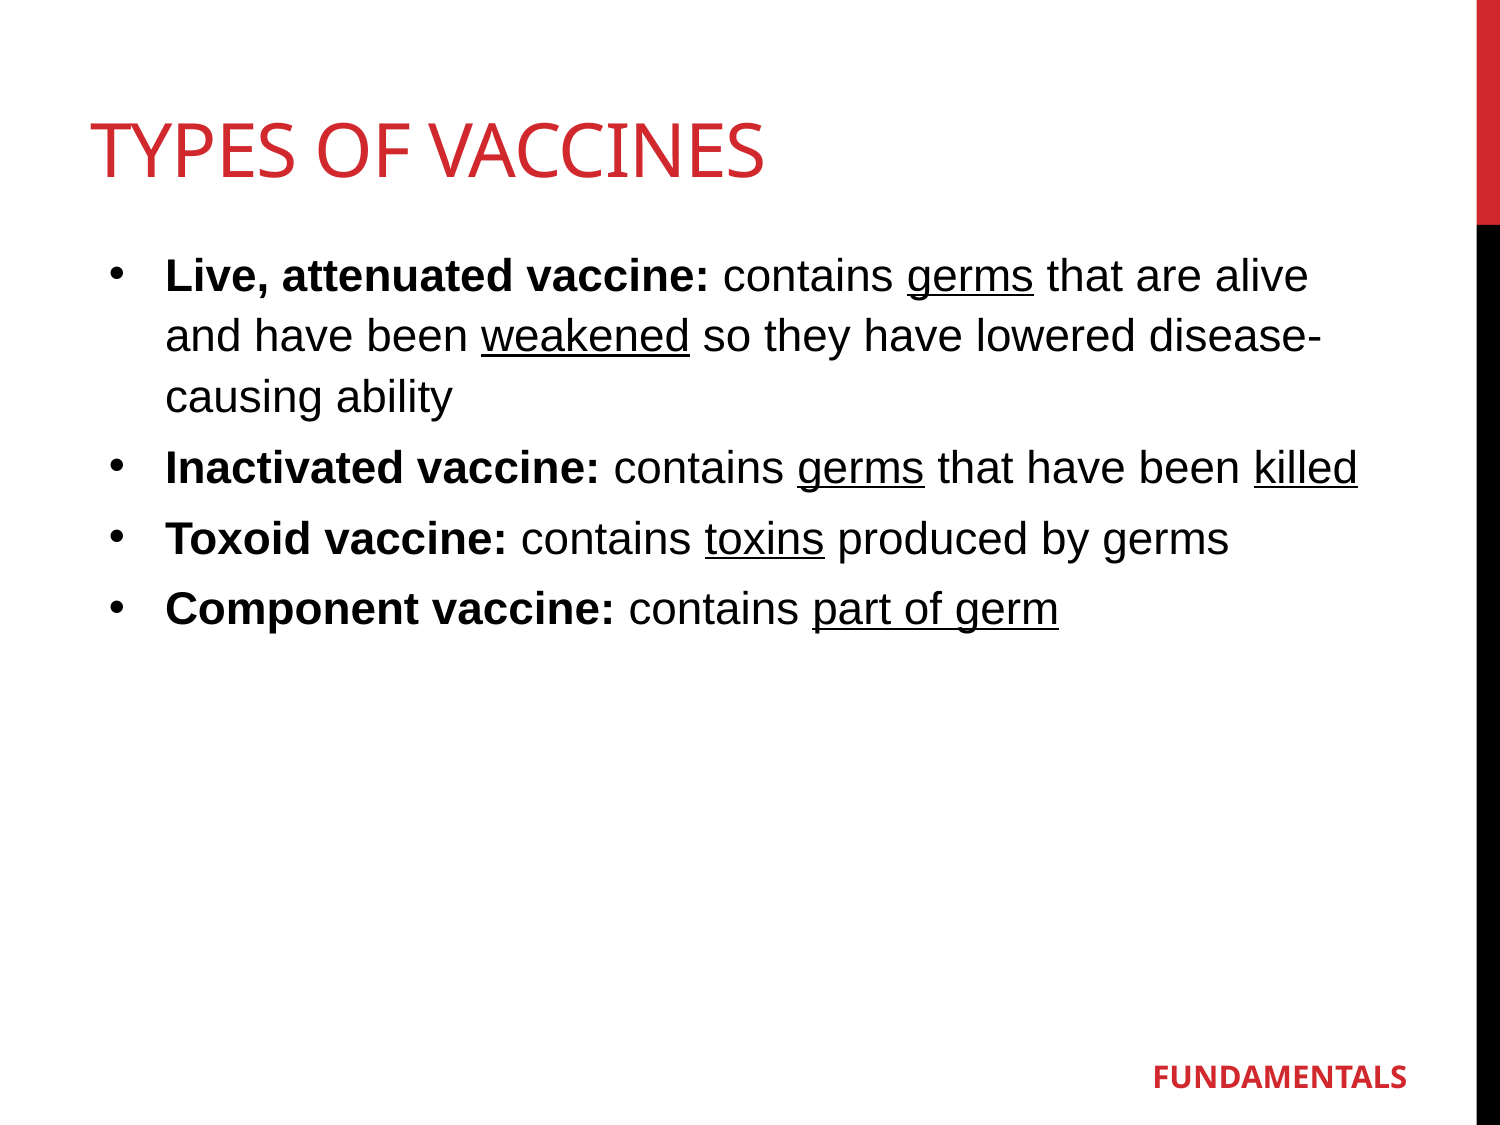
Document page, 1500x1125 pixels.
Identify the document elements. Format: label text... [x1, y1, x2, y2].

list Live, attenuated vaccine: contains germs that are alive and have been weakened so they have lowered disease-causing ability Inactivated vaccine: contains germs that have been killed Toxoid vaccine: contains toxins produced by germs Component vaccine: contains part of germ [37, 232, 1401, 976]
text_box FUNDAMENTALS [1137, 1049, 1500, 1103]
title TYPES OF VACCINES [75, 75, 1038, 200]
